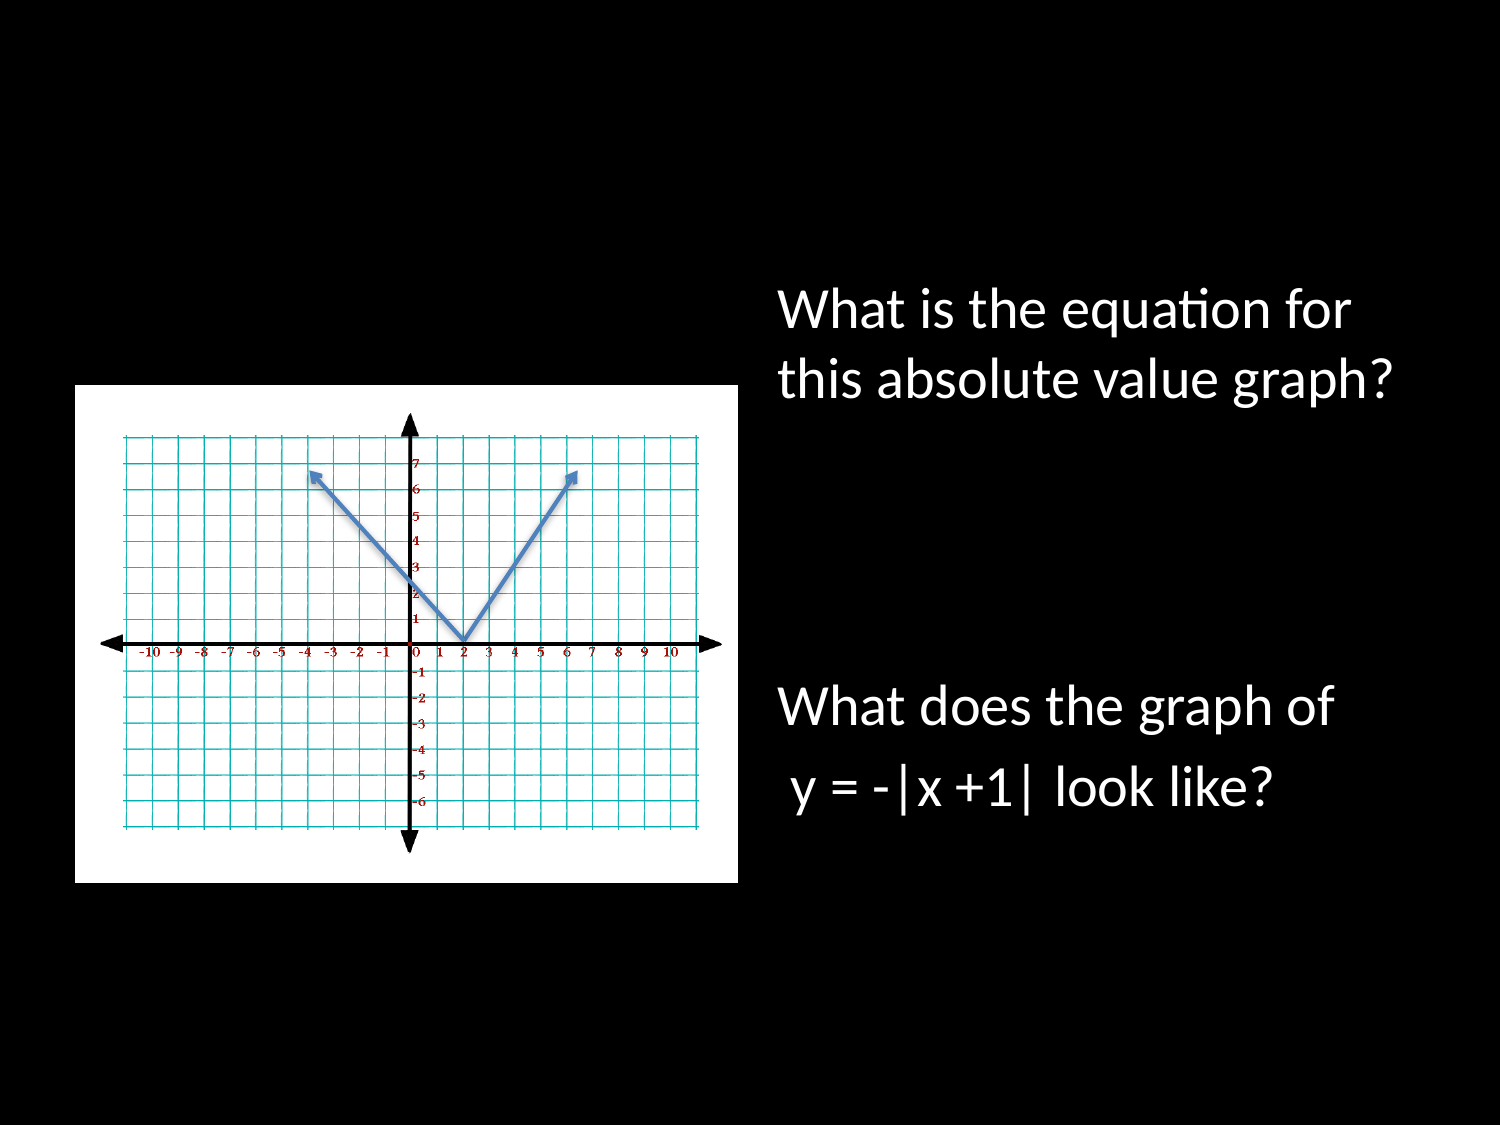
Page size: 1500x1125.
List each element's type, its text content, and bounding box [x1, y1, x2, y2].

list What is the equation for this absolute value graph? What does the graph of y = -|x +1| look like? [762, 262, 1425, 1005]
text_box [309, 470, 465, 642]
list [74, 262, 738, 1006]
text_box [465, 470, 578, 642]
